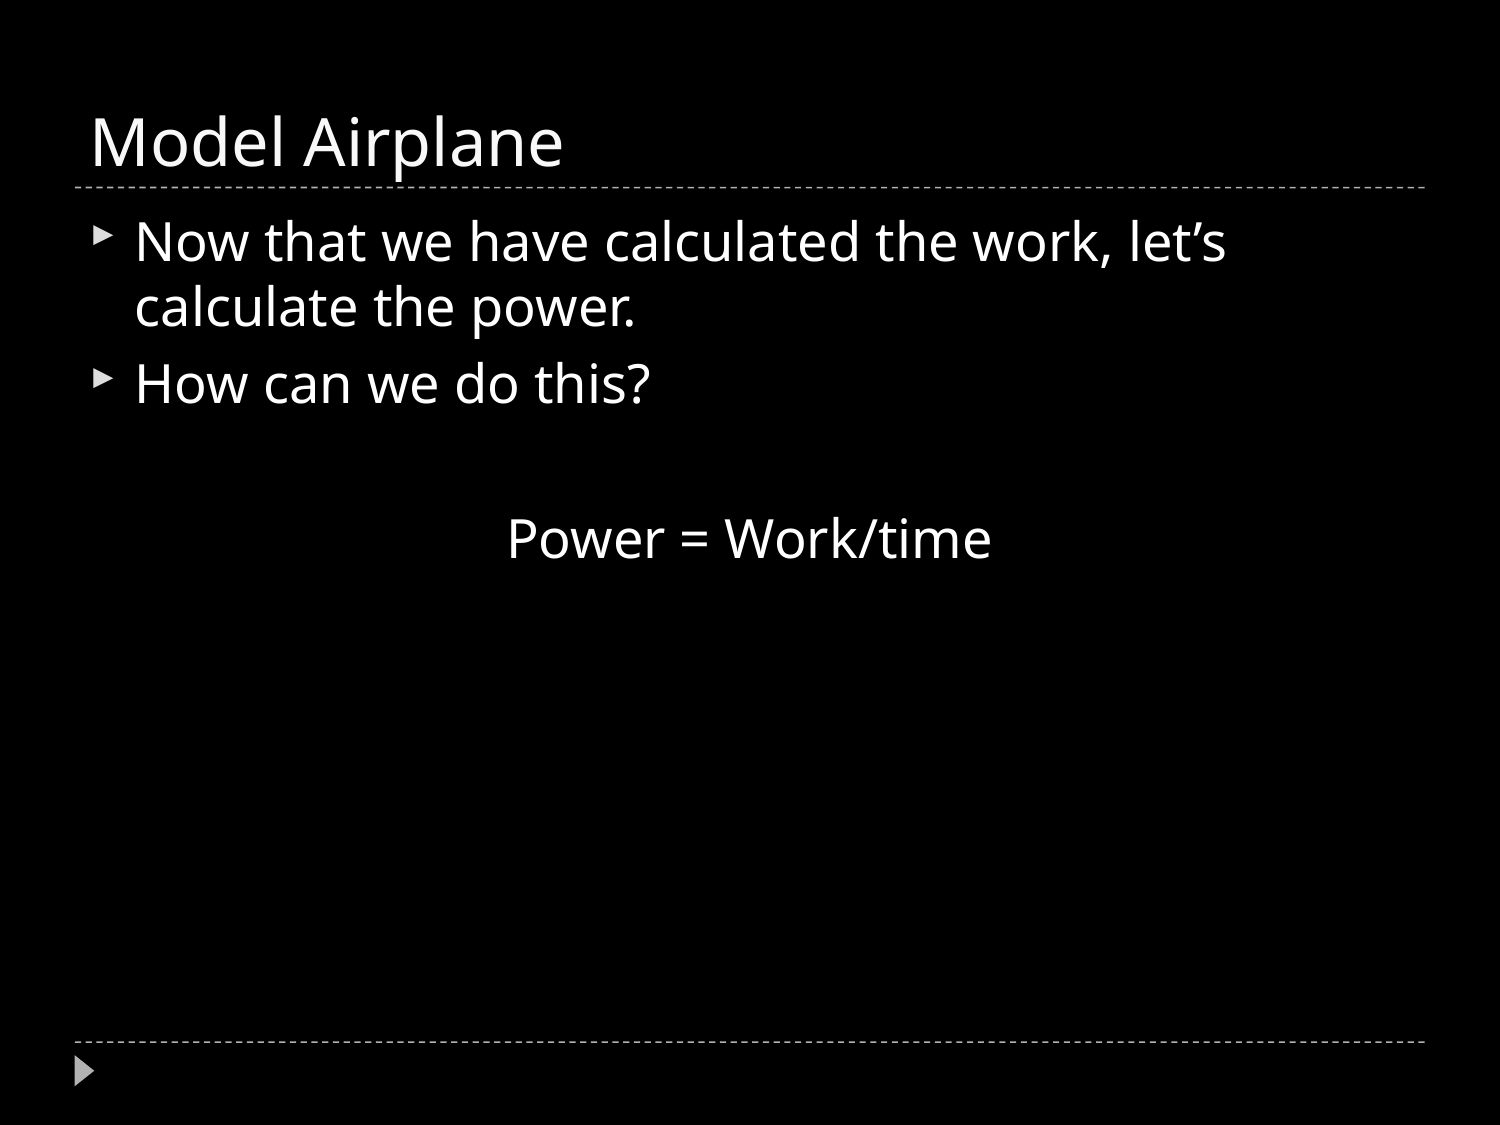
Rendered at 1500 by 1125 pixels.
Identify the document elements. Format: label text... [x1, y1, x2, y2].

list Now that we have calculated the work, let’s calculate the power. How can we do this? Power = Work/time [75, 200, 1425, 1010]
title Model Airplane [75, 24, 1425, 188]
